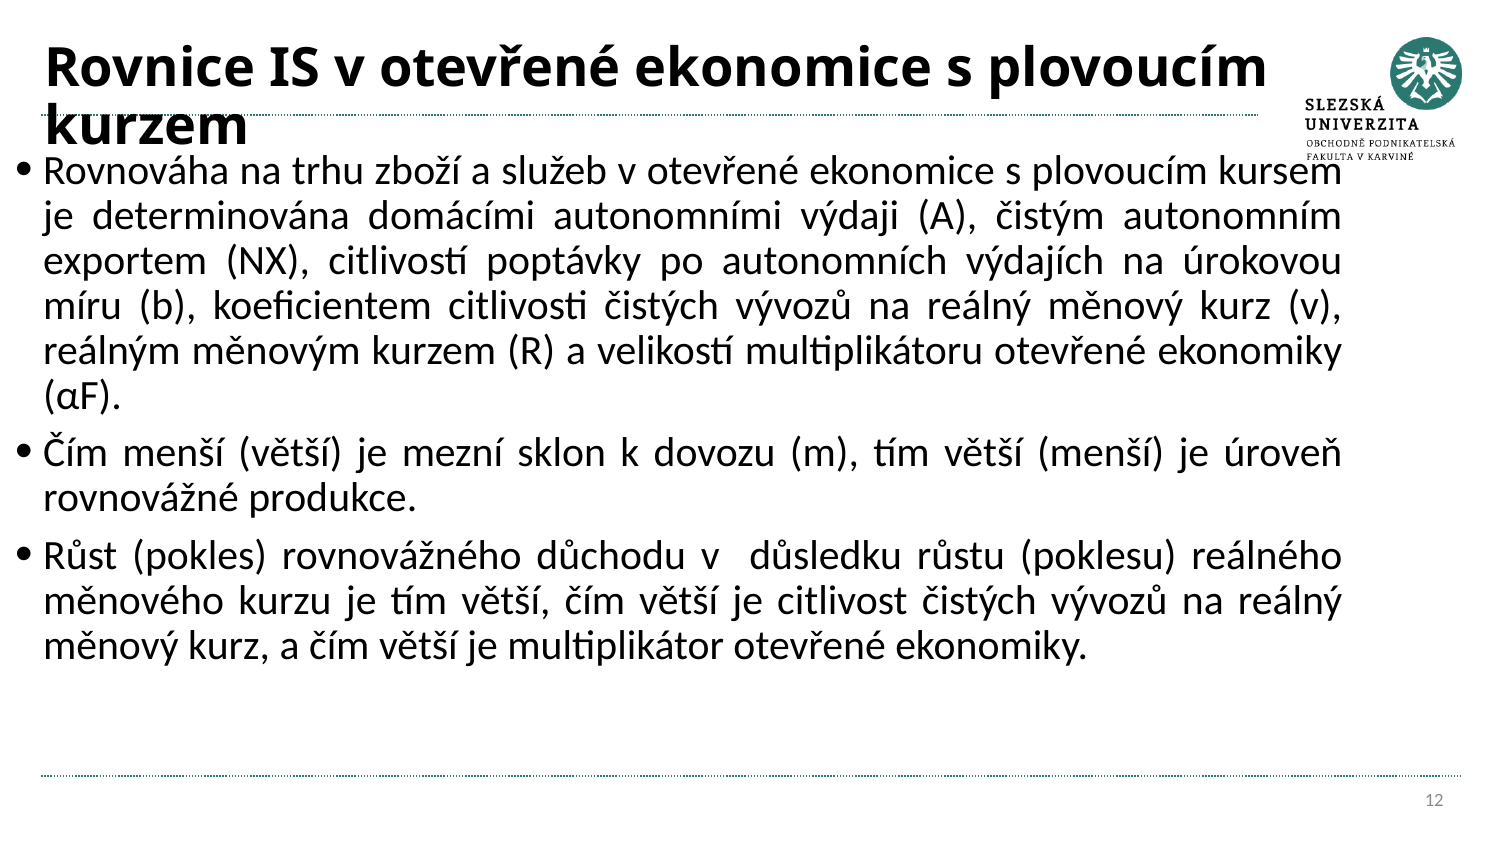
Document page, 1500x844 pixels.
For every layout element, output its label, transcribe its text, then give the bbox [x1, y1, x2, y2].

list Rovnováha na trhu zboží a služeb v otevřené ekonomice s plovoucím kursem je determinována domácími autonomními výdaji (A), čistým autonomním exportem (NX), citlivostí poptávky po autonomních výdajích na úrokovou míru (b), koeficientem citlivosti čistých vývozů na reálný měnový kurz (v), reálným měnovým kurzem (R) a velikostí multiplikátoru otevřené ekonomiky (αF). Čím menší (větší) je mezní sklon k dovozu (m), tím větší (menší) je úroveň rovnovážné produkce. Růst (pokles) rovnovážného důchodu v důsledku růstu (poklesu) reálného měnového kurzu je tím větší, čím větší je citlivost čistých vývozů na reálný měnový kurz, a čím větší je multiplikátor otevřené ekonomiky. [0, 140, 1359, 803]
picture [1305, 37, 1462, 160]
title Rovnice IS v otevřené ekonomice s plovoucím kurzem [29, 32, 1329, 116]
slide_number 12 [1281, 776, 1459, 822]
